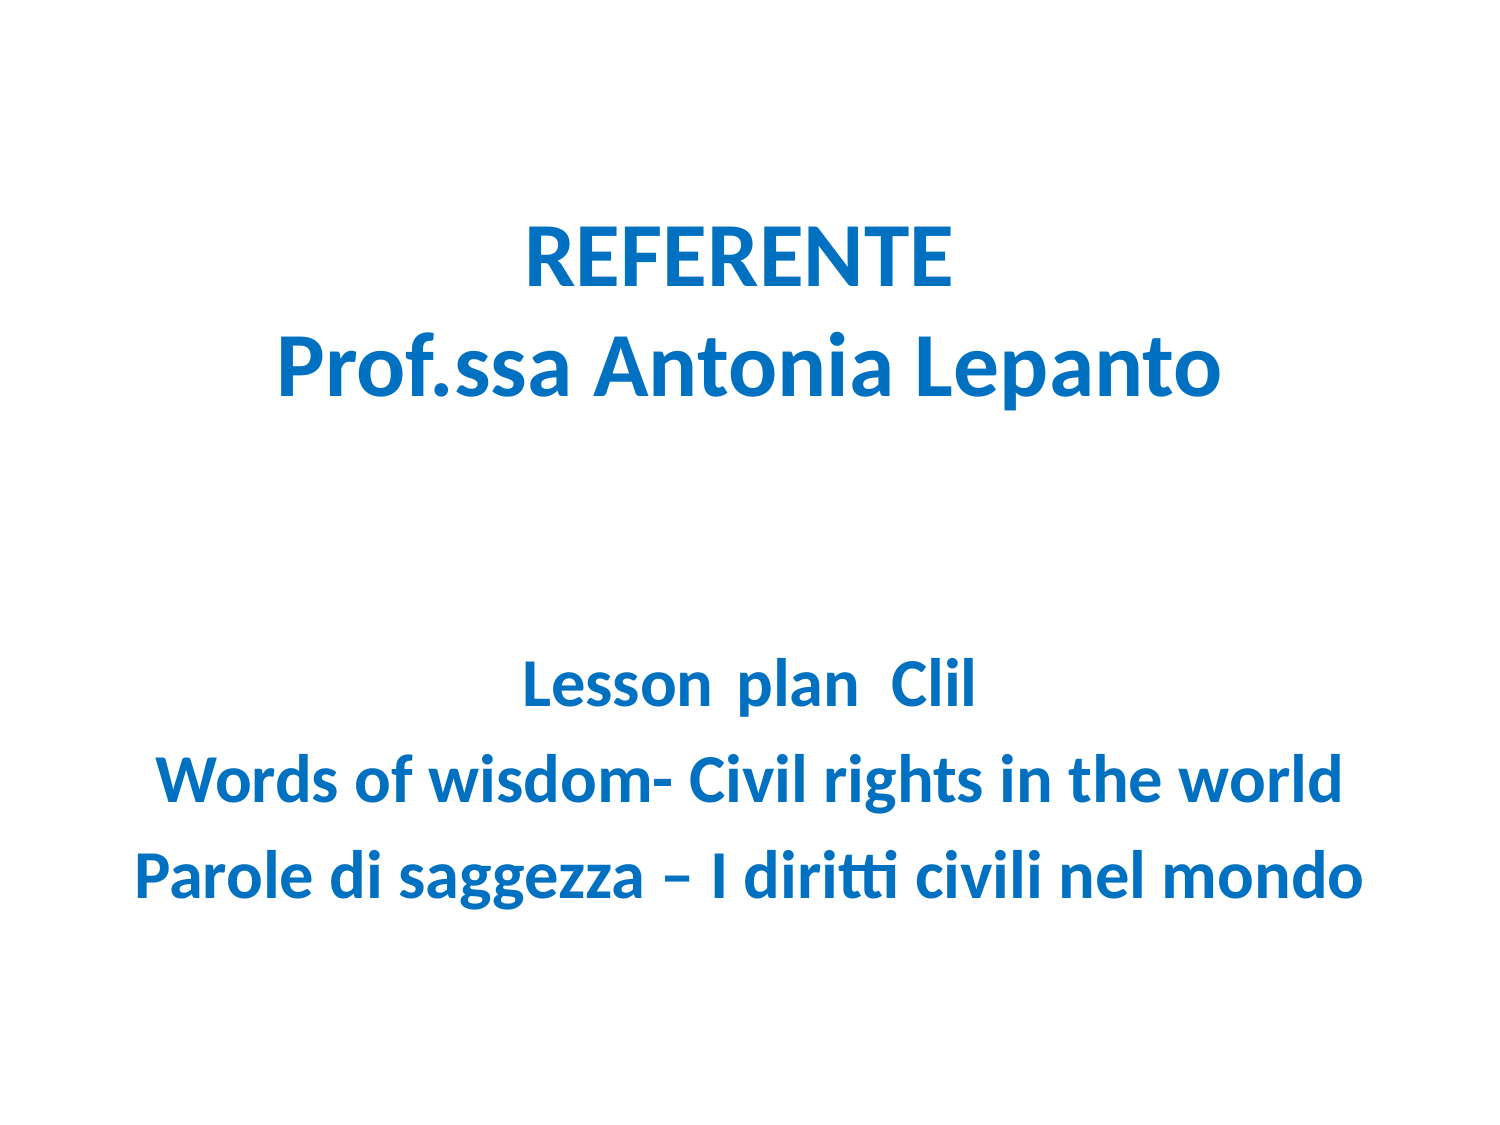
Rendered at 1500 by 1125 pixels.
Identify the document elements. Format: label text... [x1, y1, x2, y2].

subtitle Lesson plan Clil Words of wisdom- Civil rights in the world Parole di saggezza – I diritti civili nel mondo [117, 468, 1383, 1032]
title REFERENTE Prof.ssa Antonia Lepanto [112, 93, 1388, 516]
